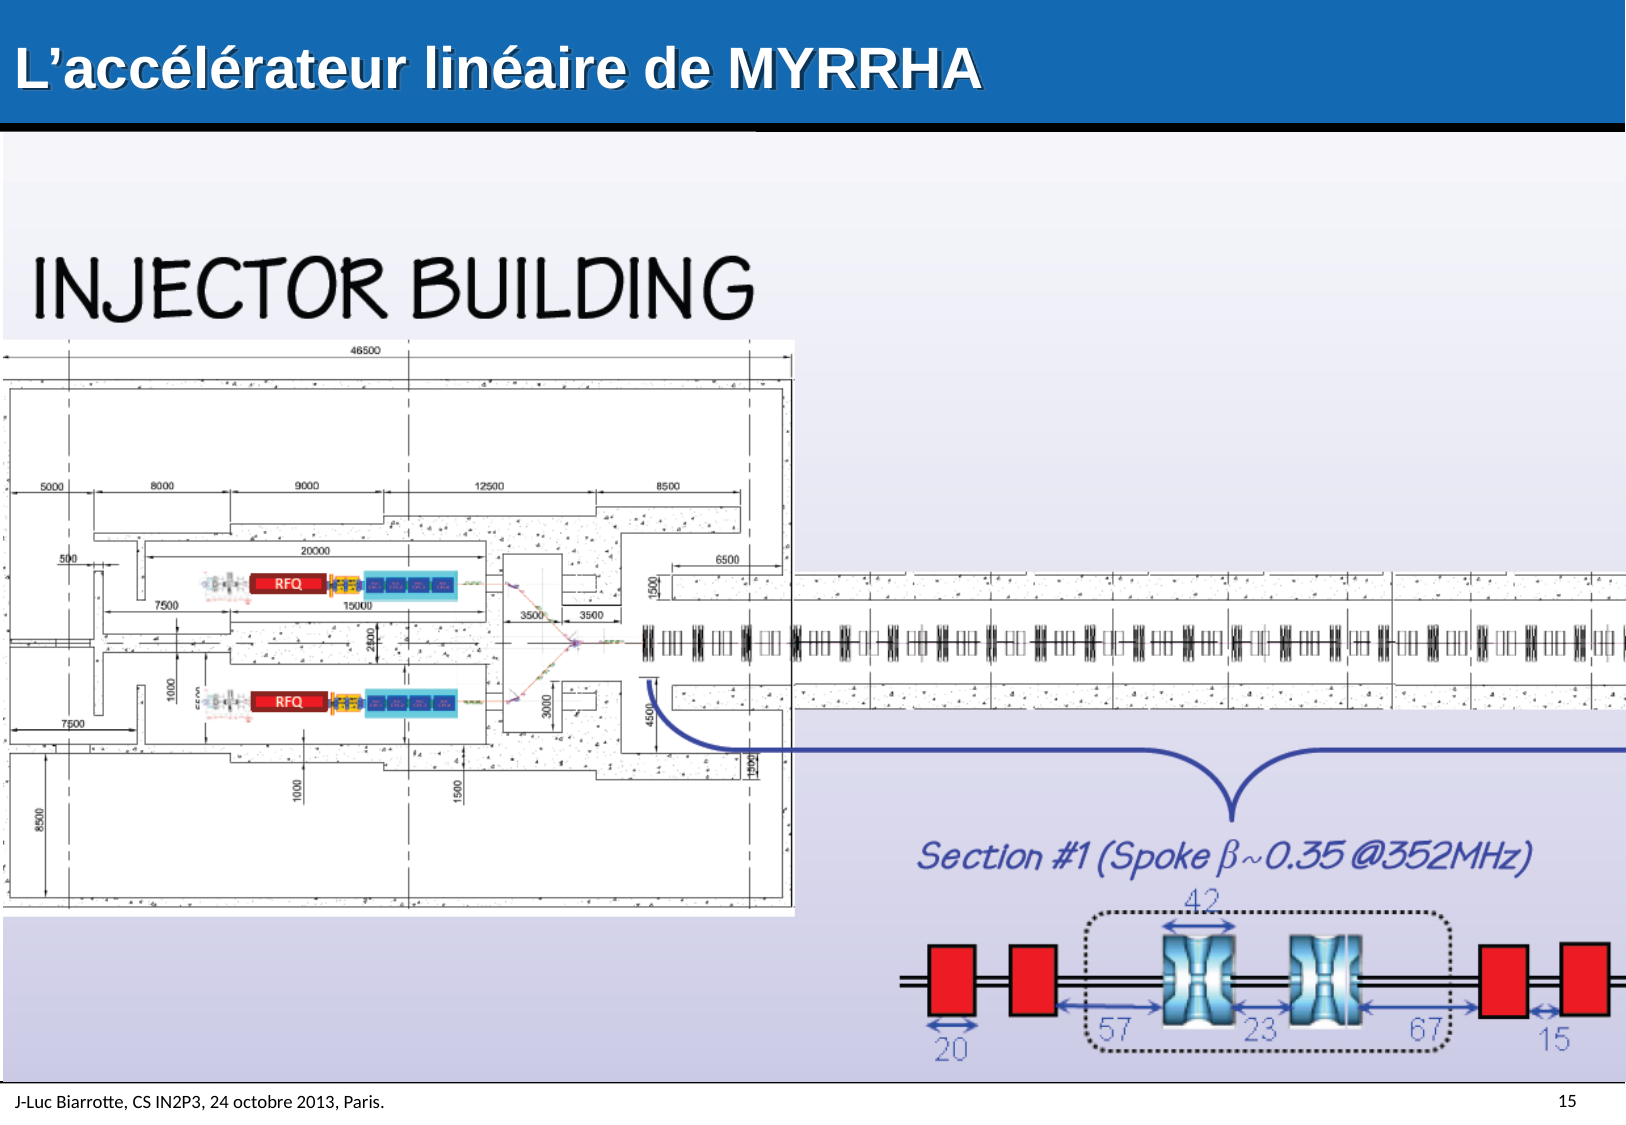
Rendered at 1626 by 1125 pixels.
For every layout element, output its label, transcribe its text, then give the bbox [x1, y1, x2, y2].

picture [0, 132, 1626, 1082]
text_box L’accélérateur linéaire de MYRRHA [0, 22, 1439, 108]
footer J-Luc Biarrotte, CS IN2P3, 24 octobre 2013, Paris. [0, 1093, 1366, 1125]
